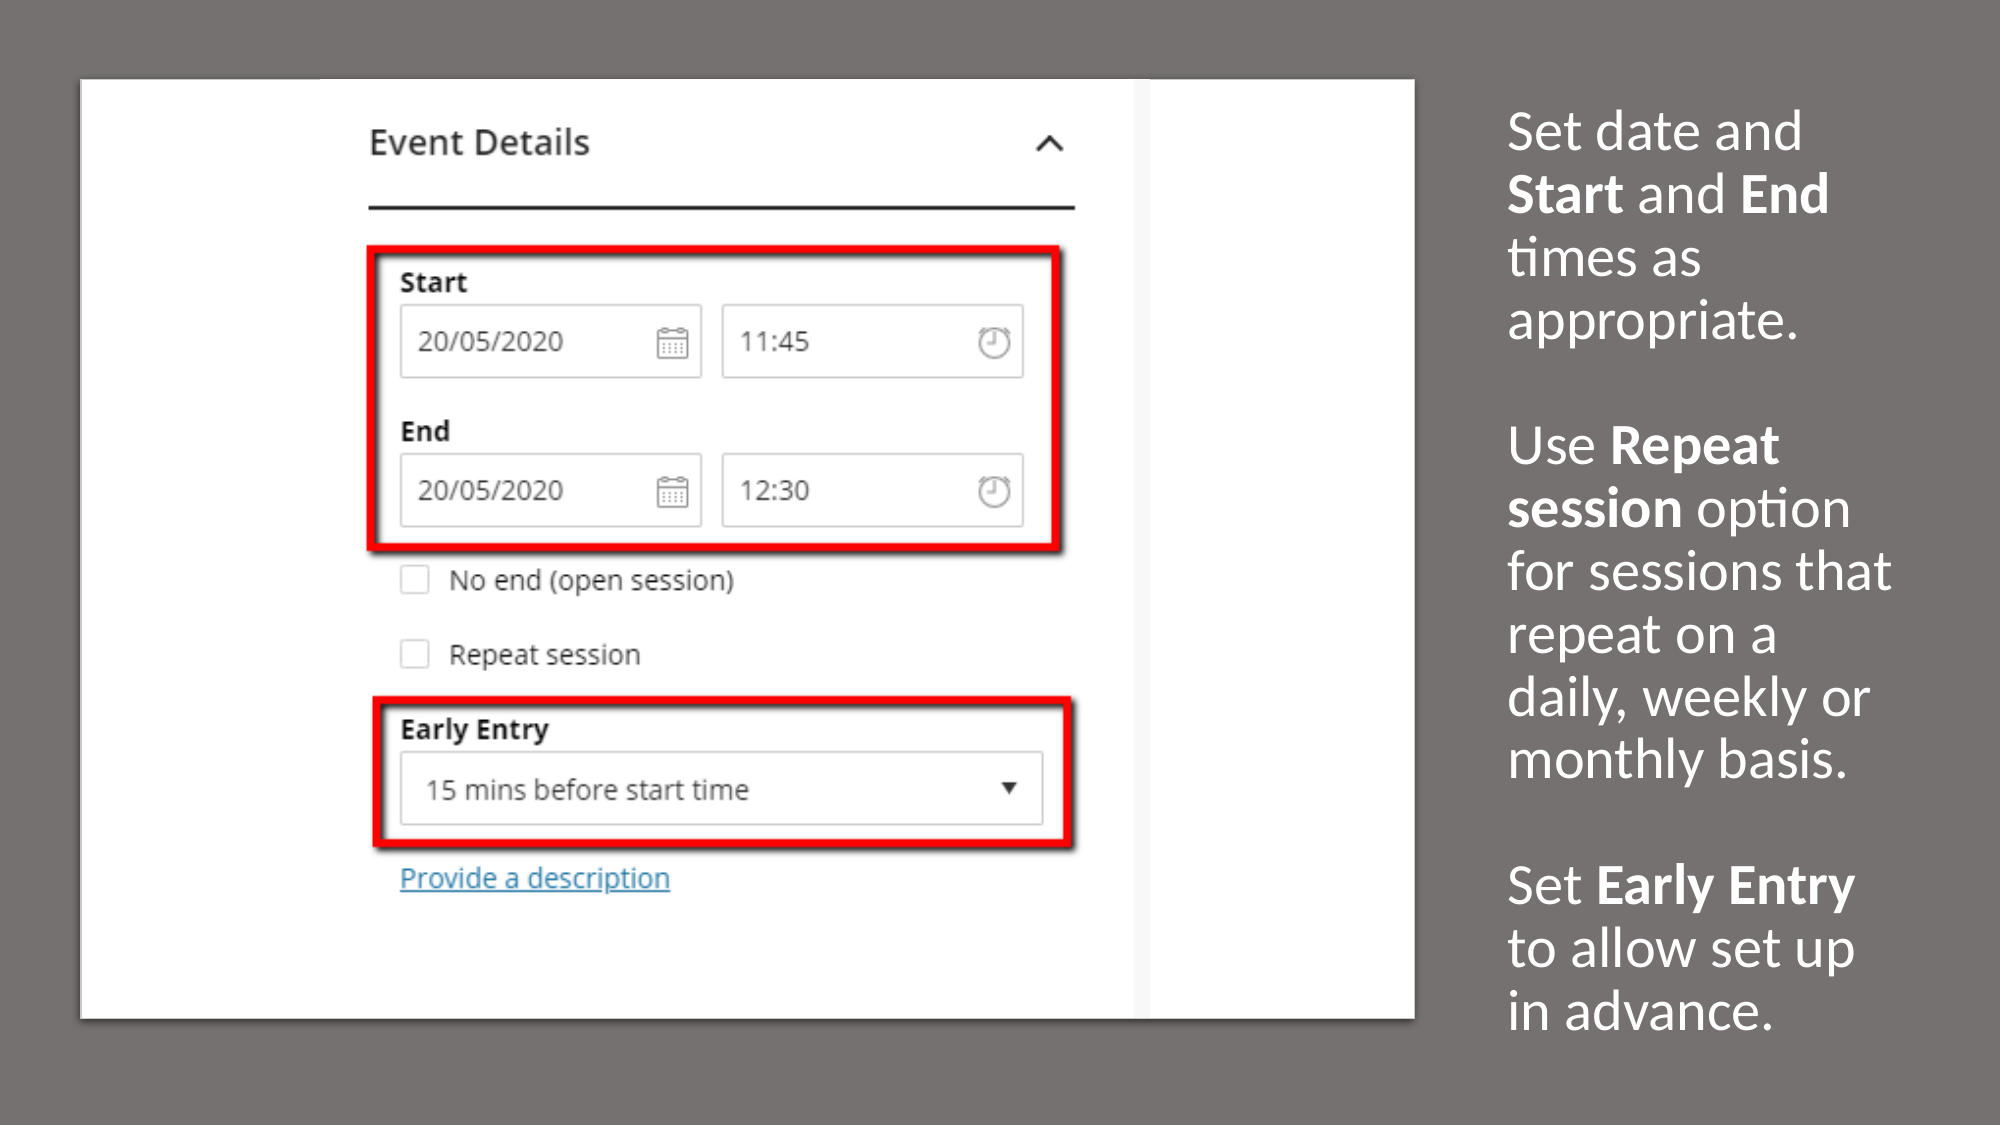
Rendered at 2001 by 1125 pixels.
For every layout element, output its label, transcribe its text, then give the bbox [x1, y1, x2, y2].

text_box [80, 78, 1415, 1019]
title Set date and Start and End times as appropriate. Use Repeat session option for sessions that repeat on a daily, weekly or monthly basis. Set Early Entry to allow set up in advance. [1492, 85, 1922, 1059]
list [320, 78, 1150, 1018]
text_box [0, 0, 2000, 1125]
